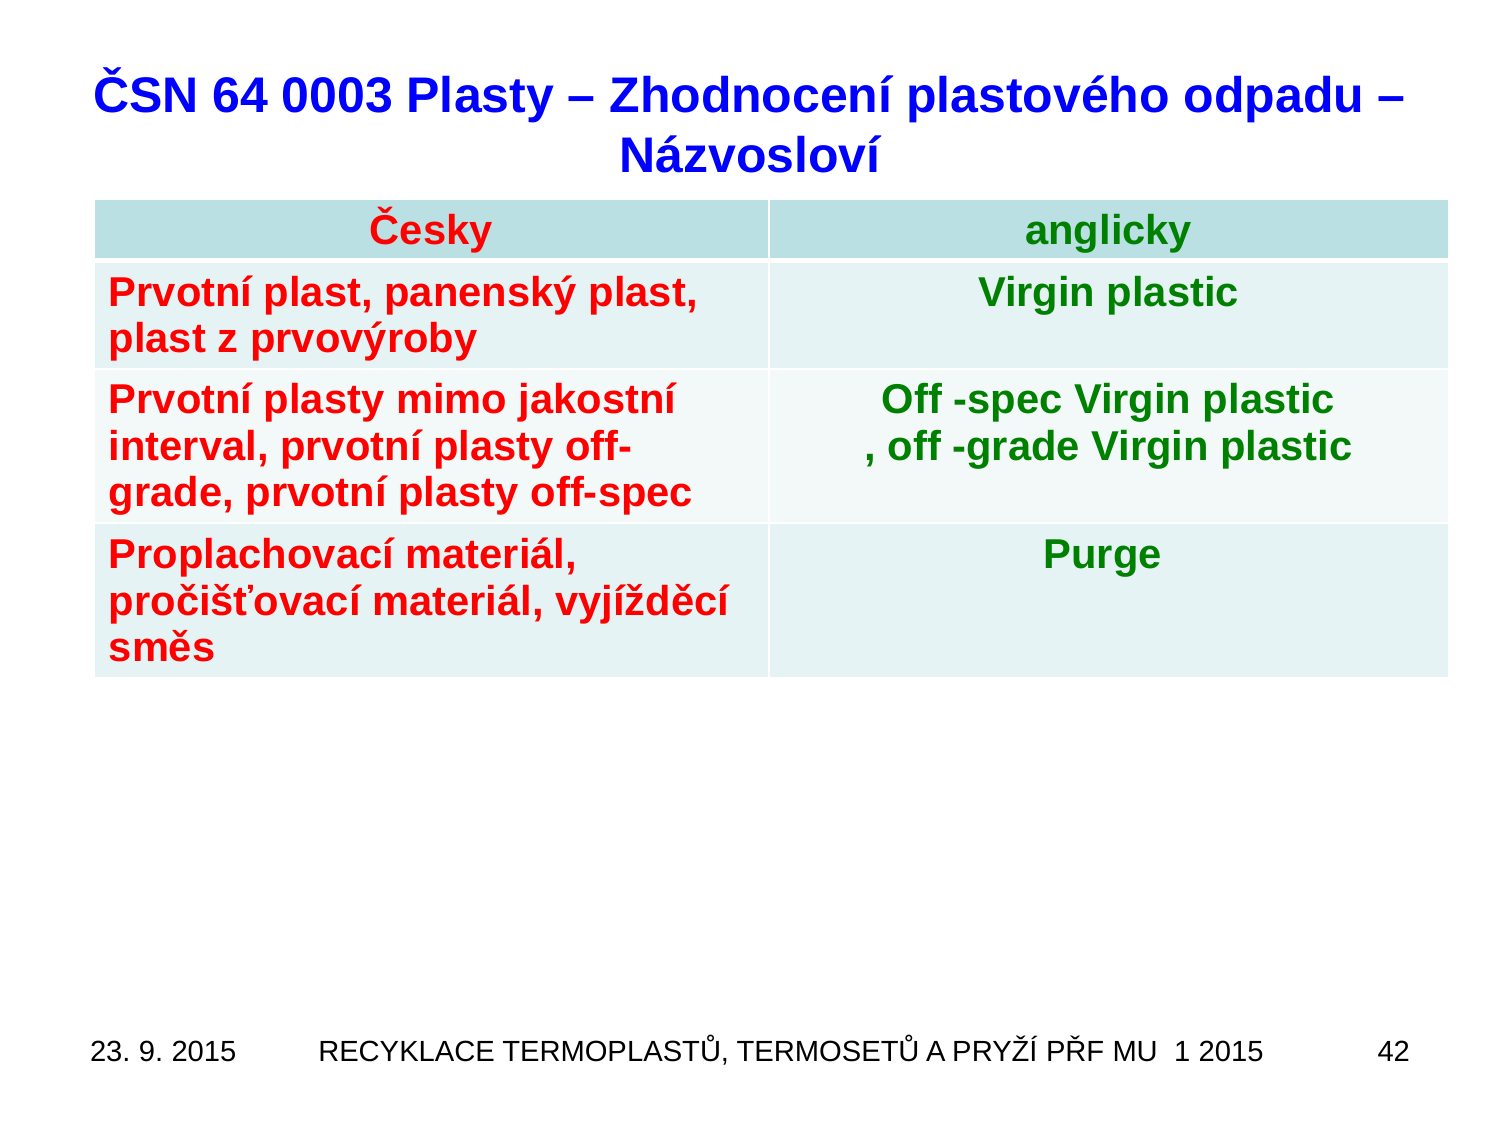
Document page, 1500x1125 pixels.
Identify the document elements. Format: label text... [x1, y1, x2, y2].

table_header anglicky [770, 200, 1448, 258]
slide_number 23. 9. 2015 [74, 1024, 426, 1103]
footer RECYKLACE TERMOPLASTŮ, TERMOSETŮ A PRYŽÍ PŘF MU 1 2015 [426, 1024, 1074, 1103]
table_cell Purge [770, 524, 1448, 677]
table_cell Off -spec Virgin plastic , off -grade Virgin plastic [770, 370, 1448, 522]
slide_number 42 [1074, 1024, 1426, 1103]
table_cell Virgin plastic [770, 263, 1448, 368]
table_cell Prvotní plast, panenský plast, plast z prvovýroby [95, 263, 768, 368]
table_header Česky [95, 200, 768, 258]
table_cell Prvotní plasty mimo jakostní interval, prvotní plasty off-grade, prvotní plasty off-spec [95, 370, 768, 522]
table_cell Proplachovací materiál, pročišťovací materiál, vyjížděcí směs [95, 524, 768, 677]
title ČSN 64 0003 Plasty – Zhodnocení plastového odpadu – Názvosloví [74, 44, 1426, 200]
